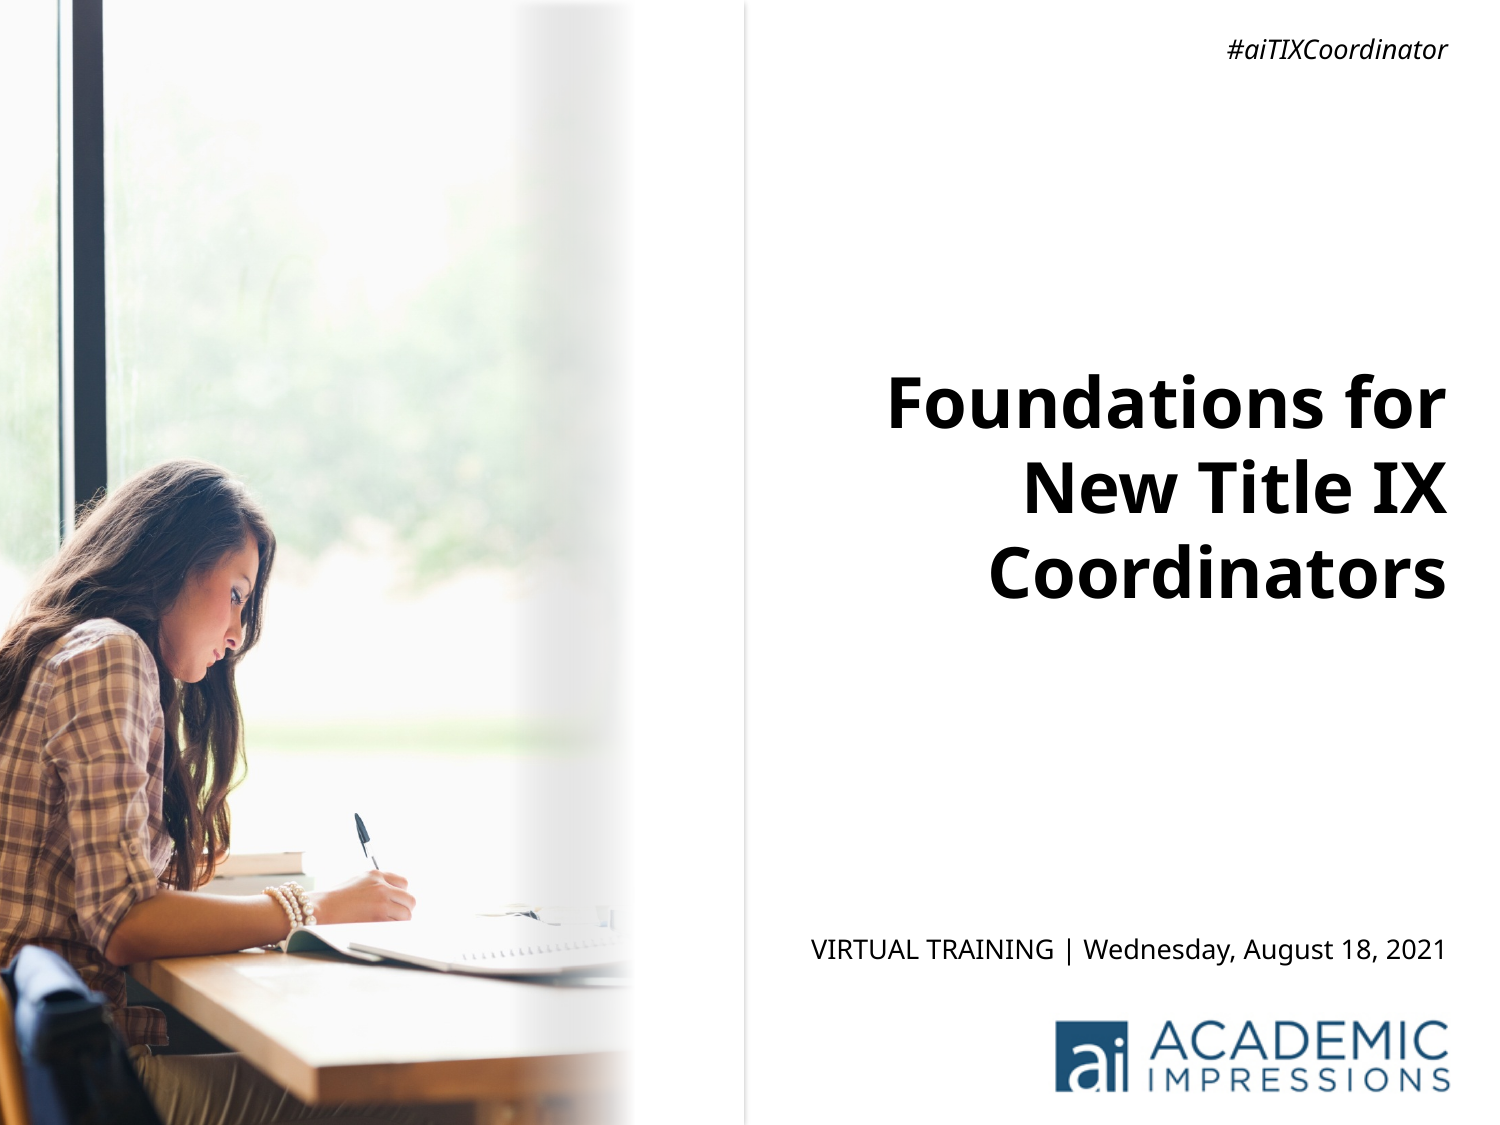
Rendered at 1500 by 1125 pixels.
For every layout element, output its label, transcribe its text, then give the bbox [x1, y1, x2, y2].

picture [1037, 1012, 1468, 1098]
list VIRTUAL TRAINING | Wednesday, August 18, 2021 [549, 924, 1463, 981]
list Foundations for New Title IX Coordinators [699, 350, 1463, 675]
list #aiTIXCoordinator [1149, 24, 1463, 88]
picture [0, 0, 522, 1125]
